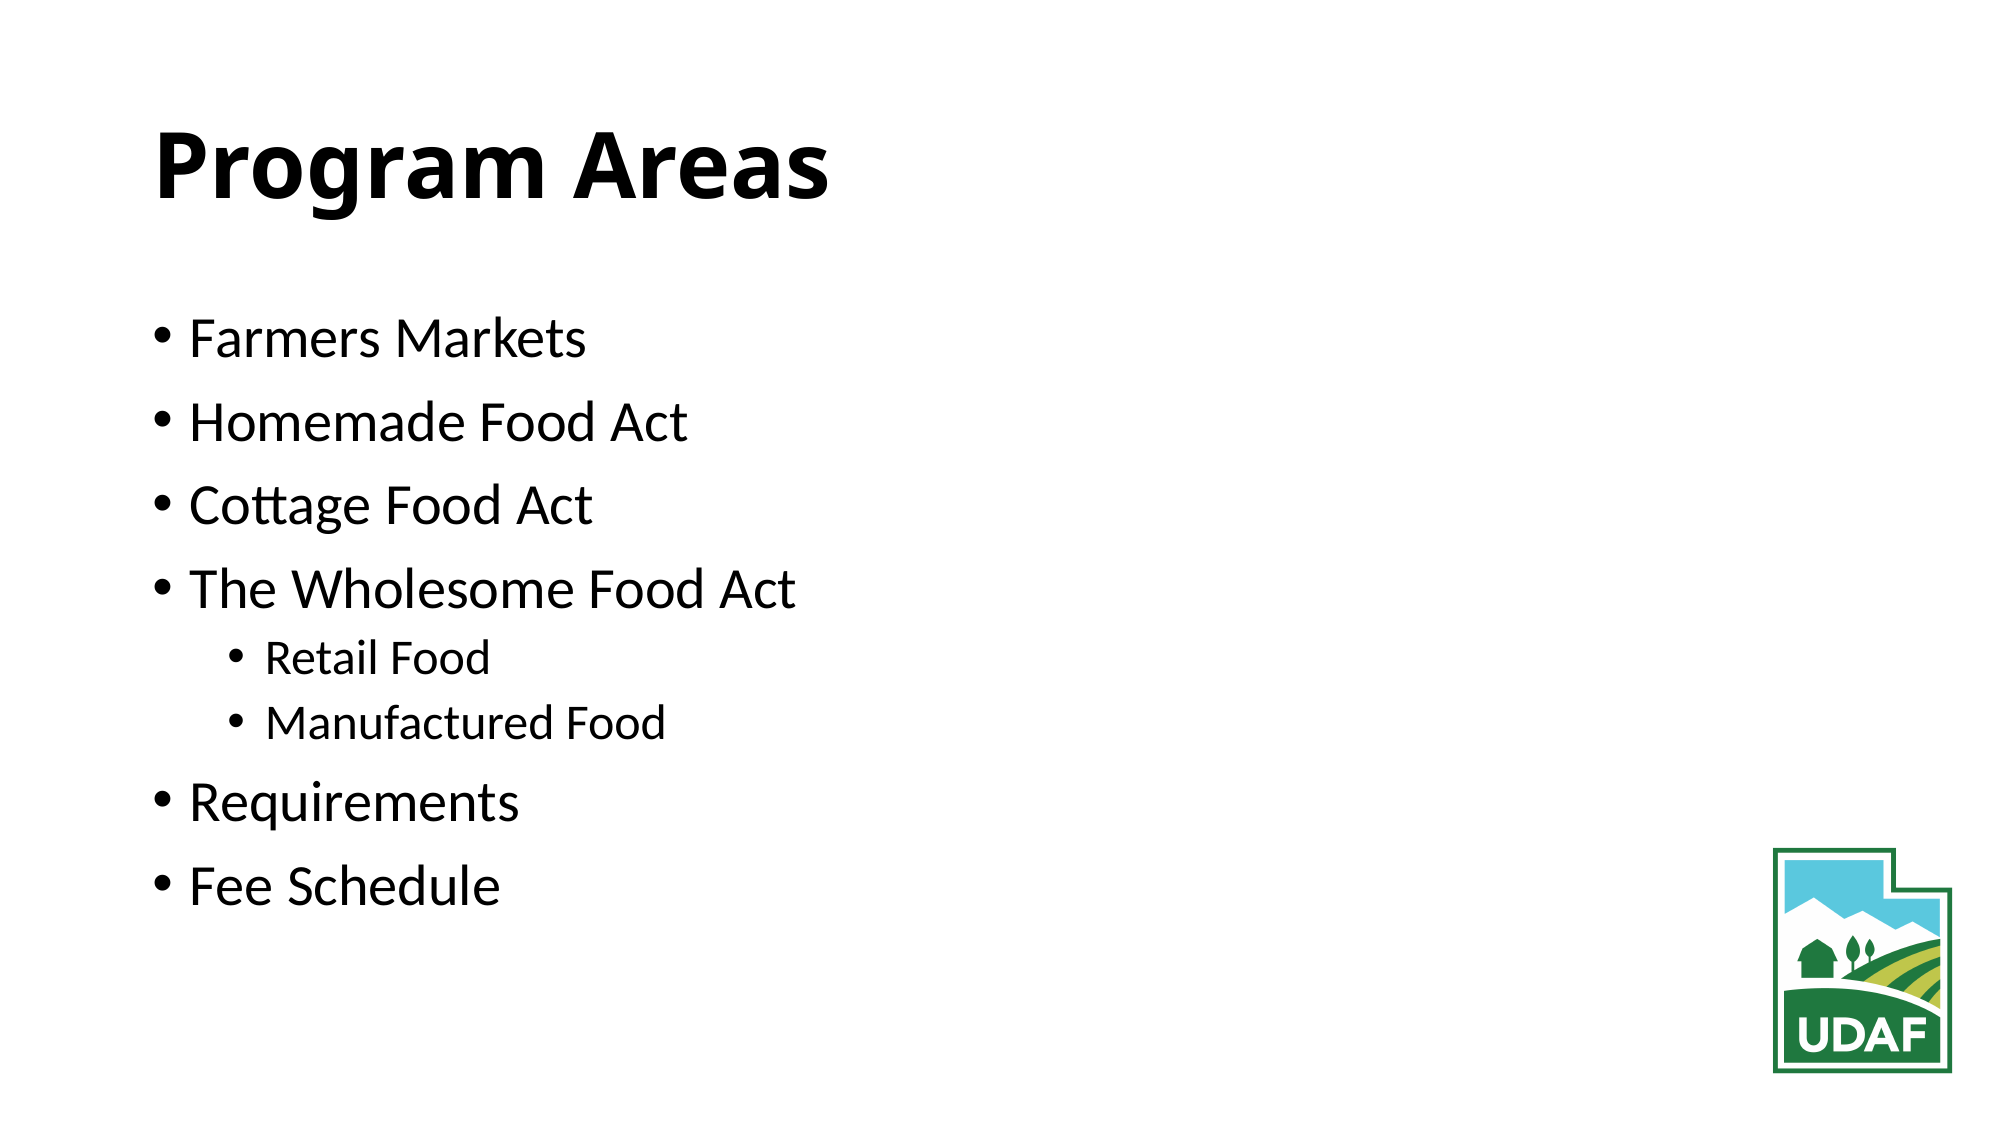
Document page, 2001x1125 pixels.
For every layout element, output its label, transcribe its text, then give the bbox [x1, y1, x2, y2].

title Program Areas [137, 59, 1863, 278]
picture [1749, 814, 1976, 1107]
list Farmers Markets Homemade Food Act Cottage Food Act The Wholesome Food Act Retail Food Manufactured Food Requirements Fee Schedule [137, 299, 1863, 1014]
